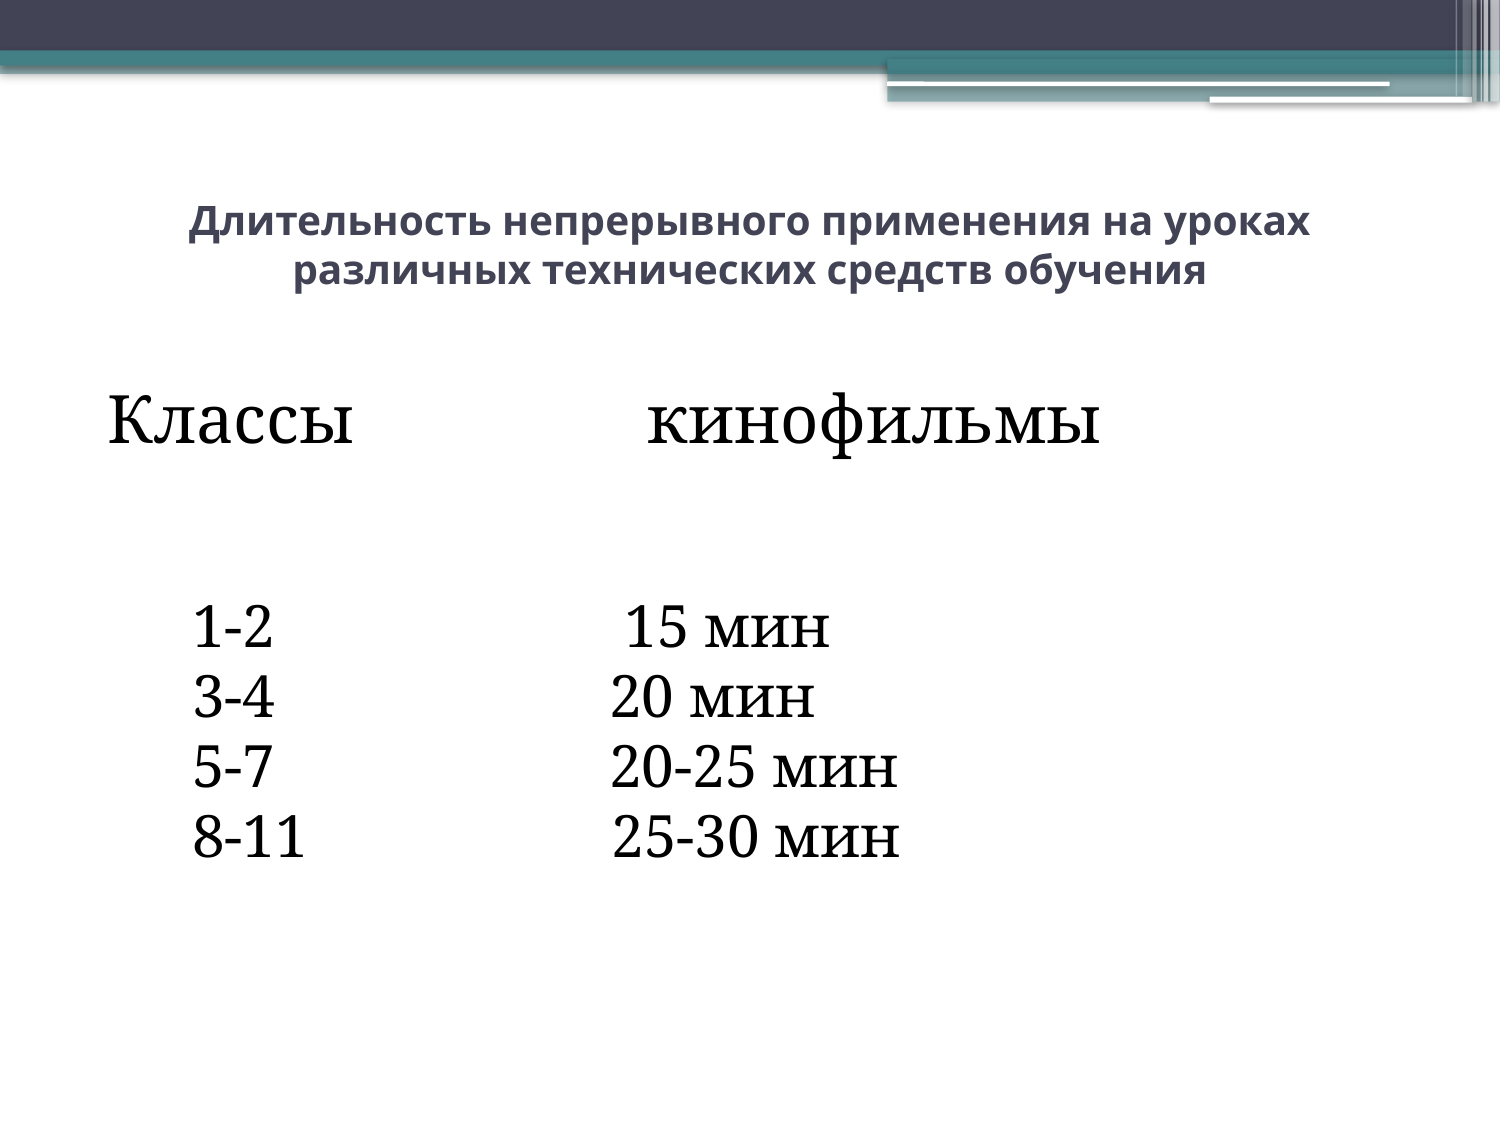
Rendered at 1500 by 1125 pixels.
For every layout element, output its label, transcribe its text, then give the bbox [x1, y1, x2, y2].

list Классы кинофильмы 1-2 15 мин 3-4 20 мин 5-7 20-25 мин 8-11 25-30 мин [75, 368, 1425, 1079]
title Длительность непрерывного применения на уроках различных технических средств обучения [75, 187, 1425, 363]
